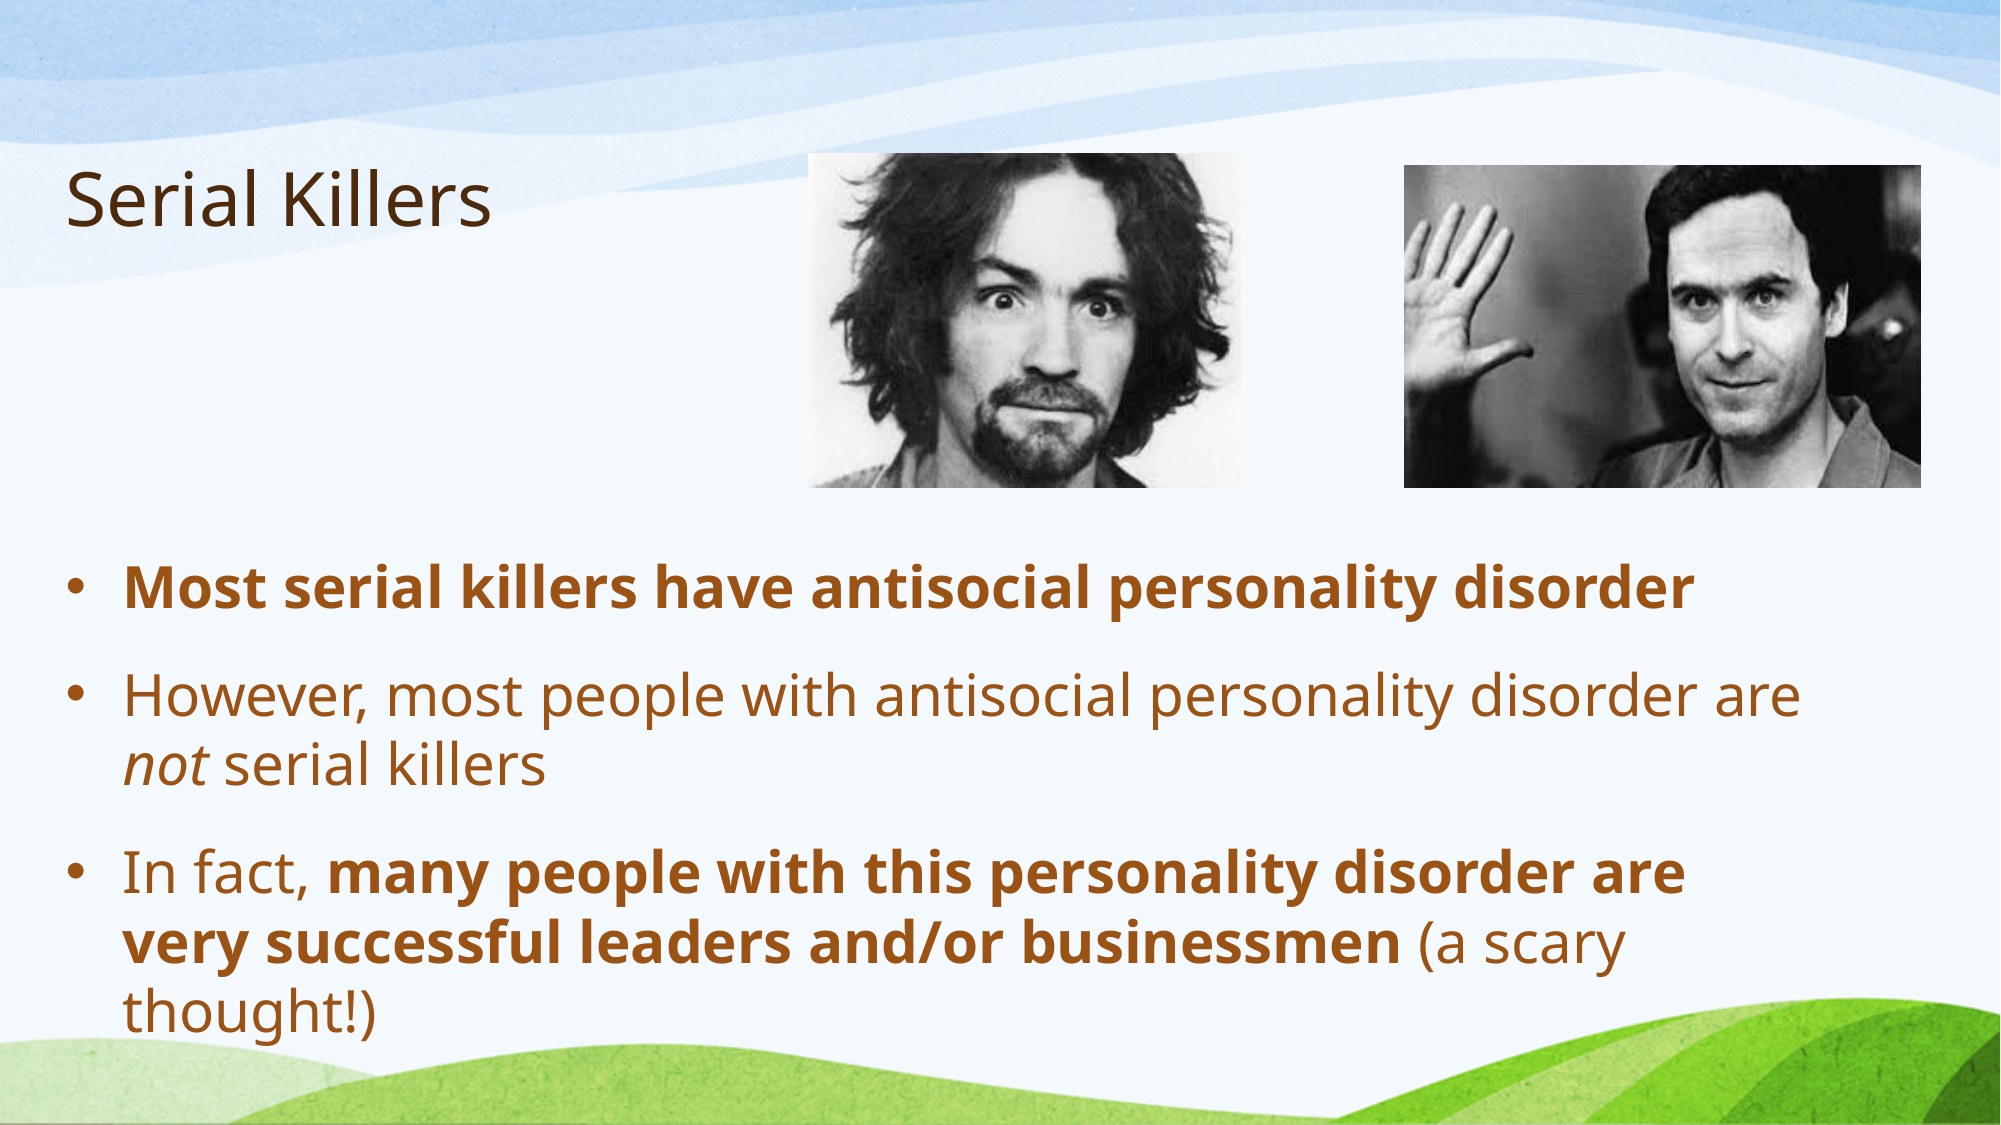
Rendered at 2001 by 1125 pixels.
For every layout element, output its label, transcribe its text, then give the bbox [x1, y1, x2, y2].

title Serial Killers [50, 50, 1825, 250]
picture [0, 0, 2001, 1125]
list Most serial killers have antisocial personality disorder However, most people with antisocial personality disorder are not serial killers In fact, many people with this personality disorder are very successful leaders and/or businessmen (a scary thought!) [50, 542, 1825, 1125]
